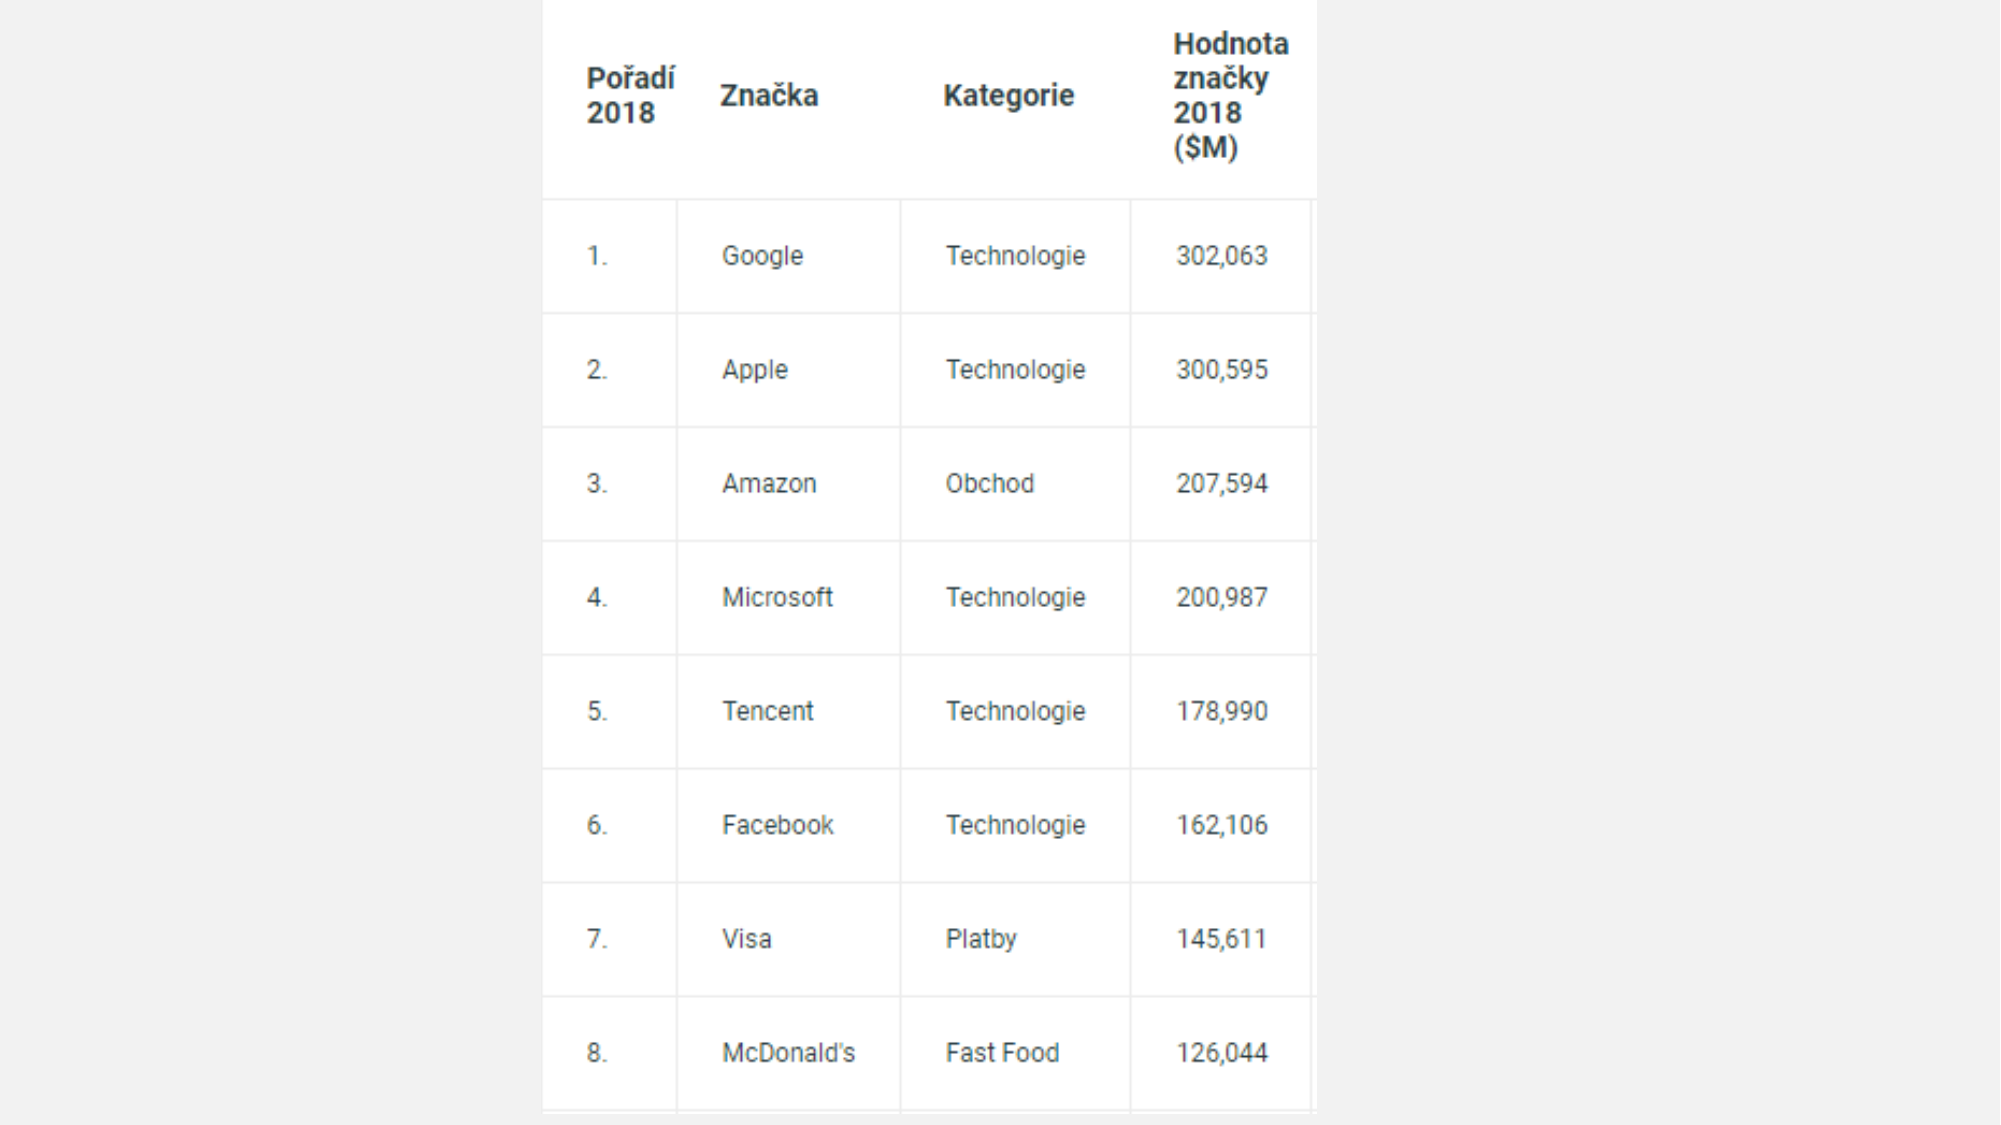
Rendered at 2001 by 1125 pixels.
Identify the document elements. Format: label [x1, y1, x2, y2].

picture [541, 0, 1317, 1114]
